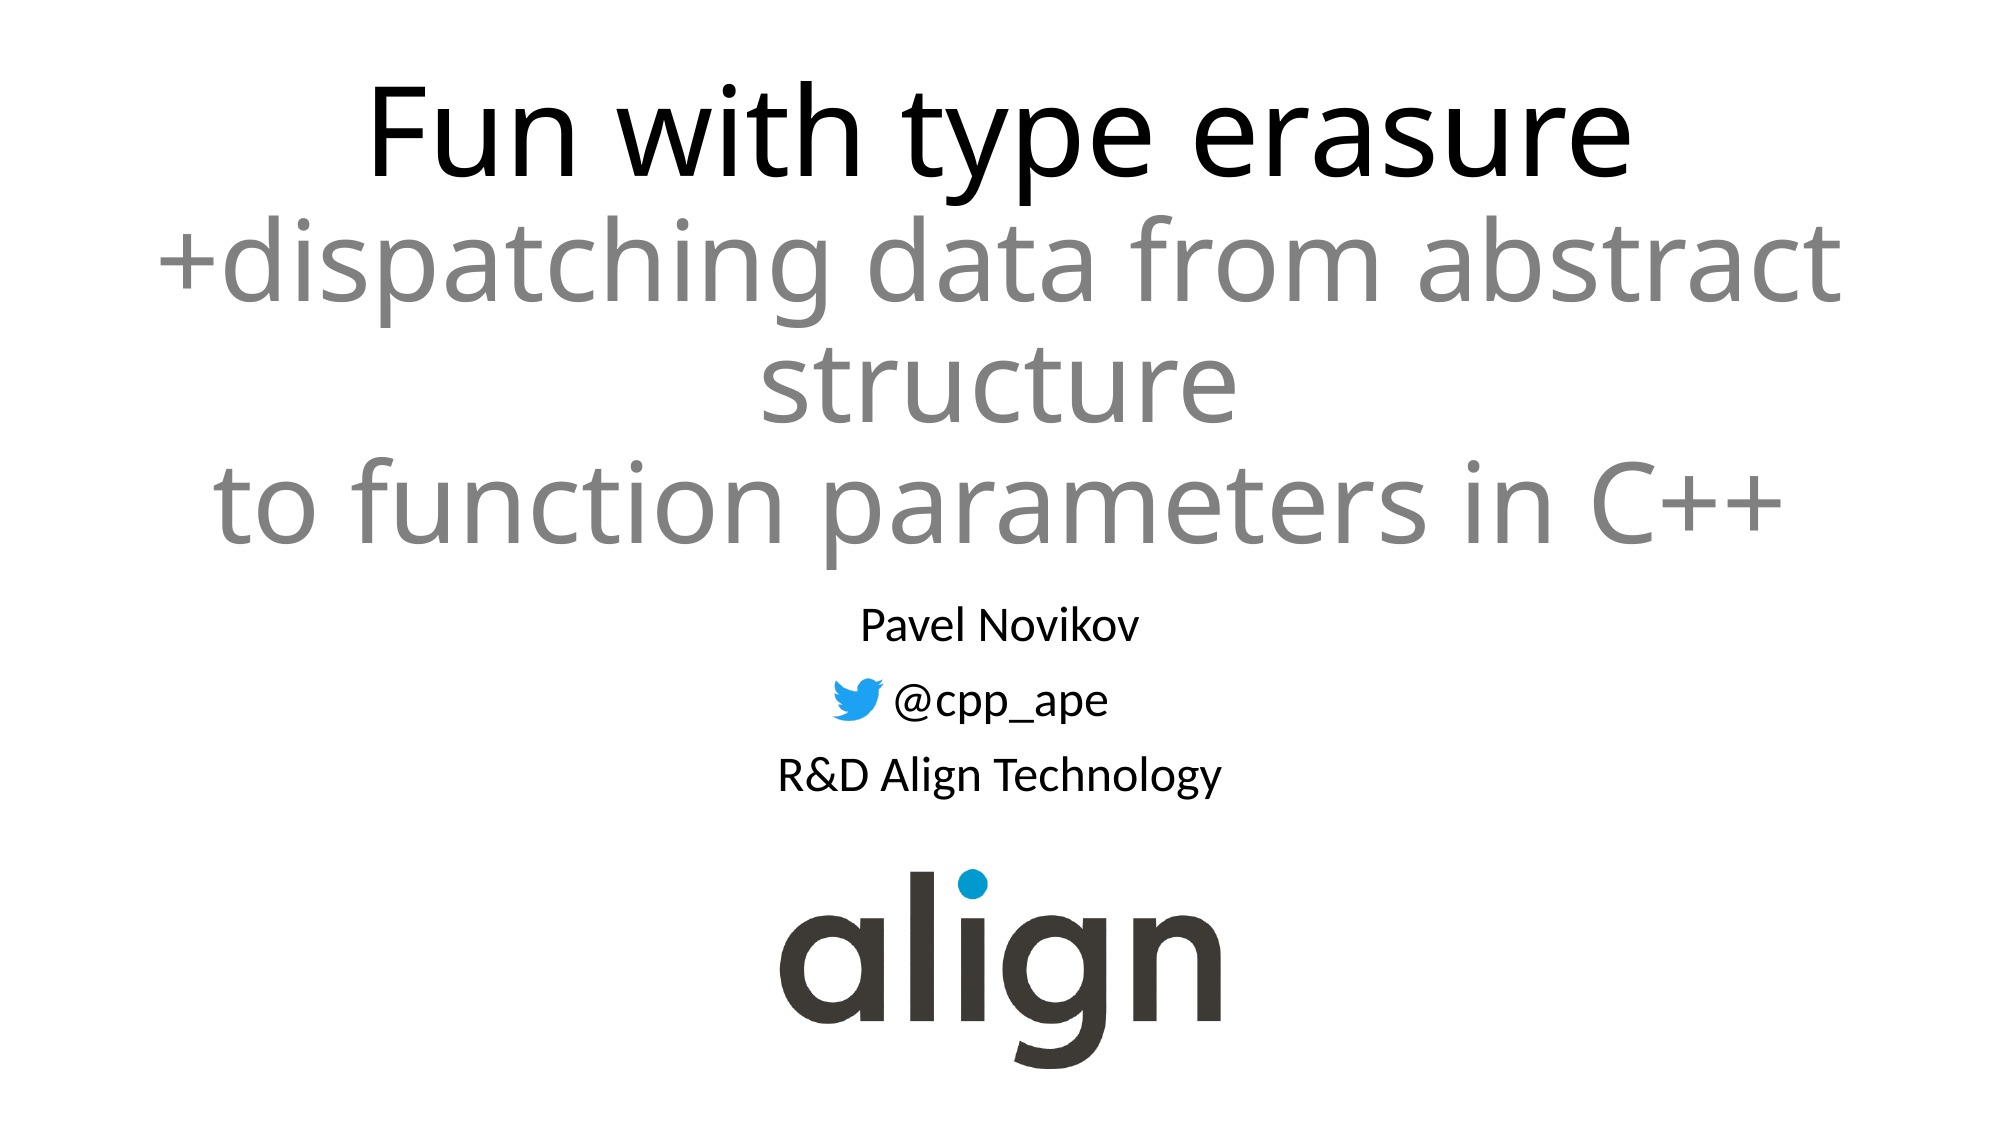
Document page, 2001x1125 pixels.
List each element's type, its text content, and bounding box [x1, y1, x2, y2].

picture [779, 869, 1221, 1069]
subtitle Pavel Novikov @cpp_ape R&D Align Technology [249, 590, 1750, 863]
title Fun with type erasure +dispatching data from abstract structure to function parameters in C++ [0, 0, 2000, 576]
picture [832, 678, 885, 721]
